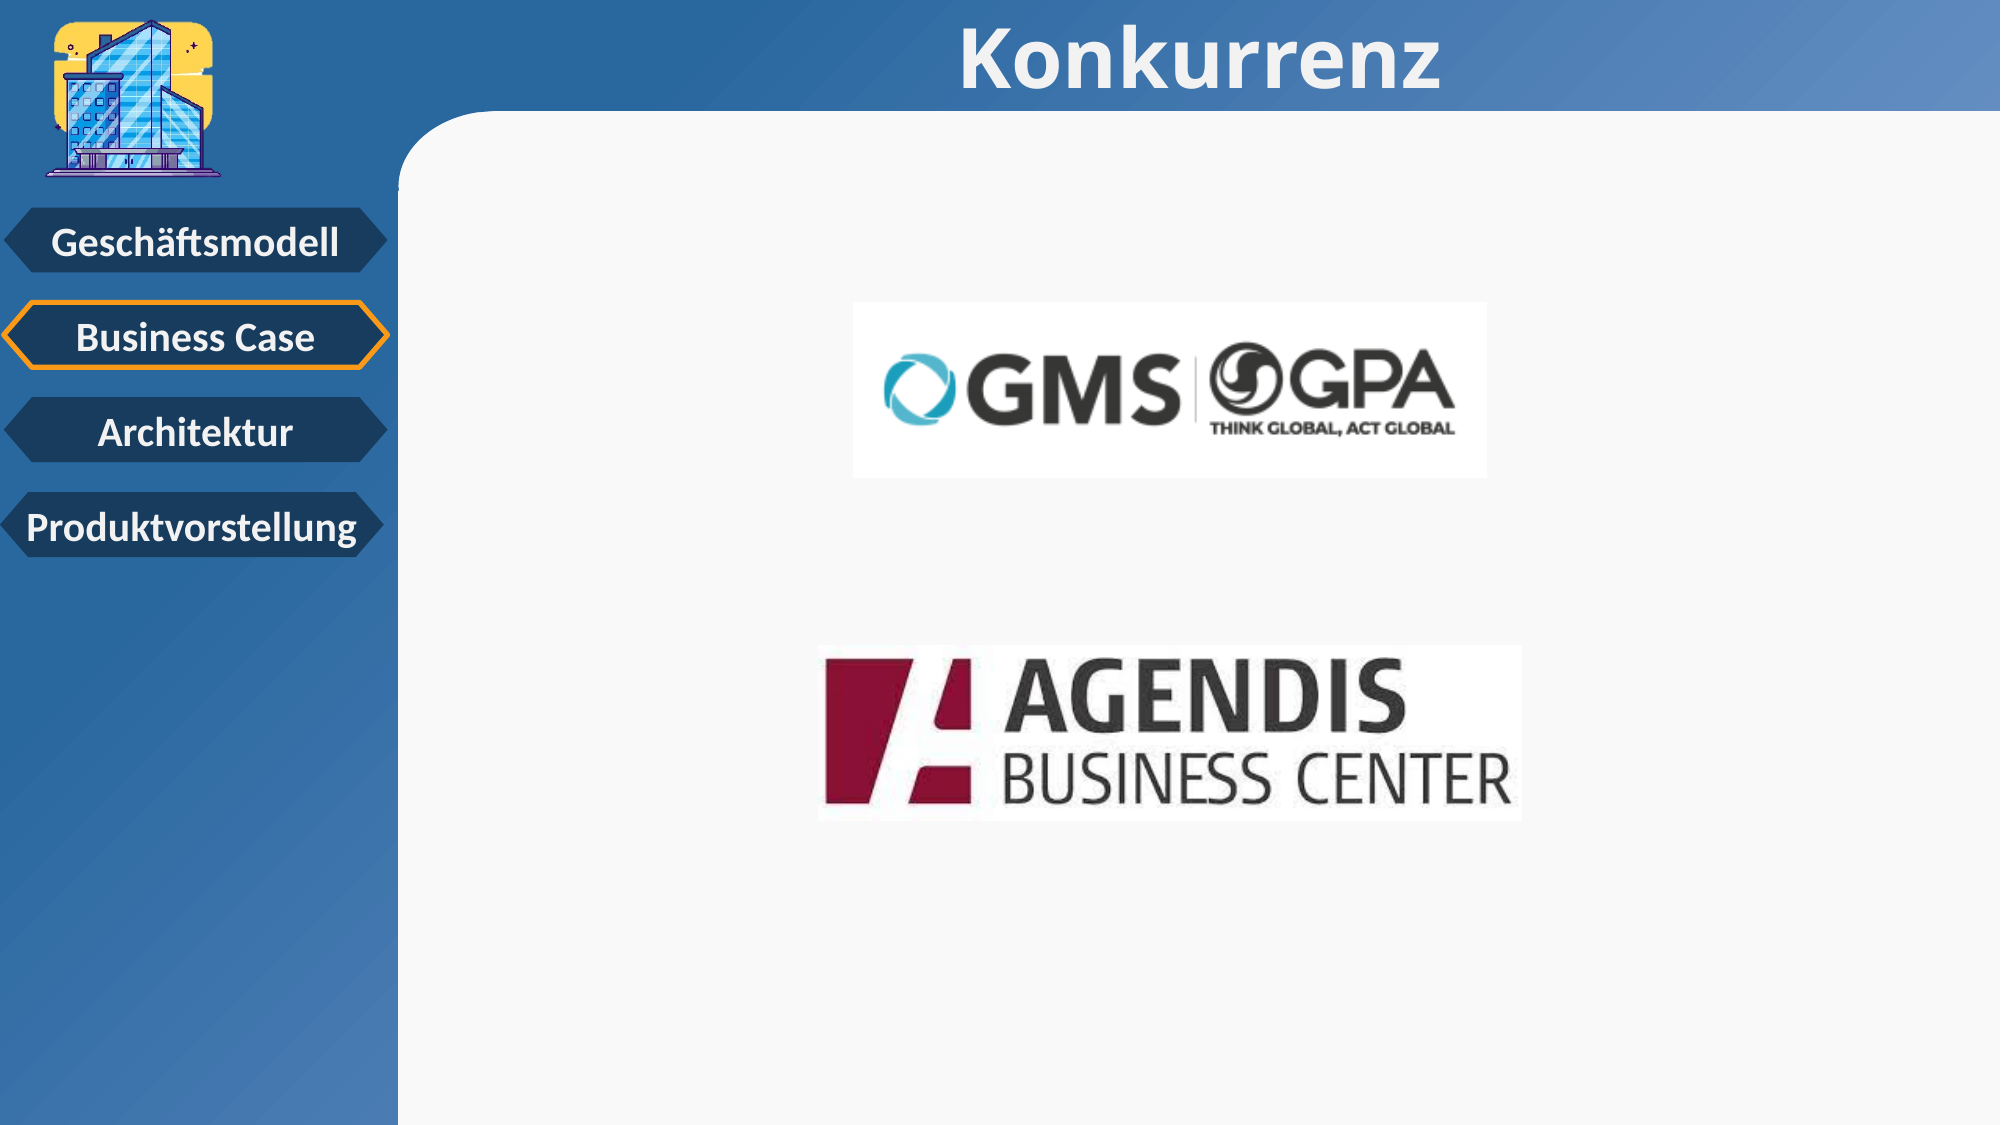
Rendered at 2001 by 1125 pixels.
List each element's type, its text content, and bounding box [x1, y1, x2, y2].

picture [19, 0, 247, 203]
picture [817, 645, 1522, 822]
text_box Produktvorstellung [0, 491, 385, 558]
picture [852, 302, 1487, 479]
text_box Business Case [3, 301, 389, 369]
title Konkurrenz [399, 8, 2000, 107]
text_box Architektur [3, 396, 389, 464]
text_box Geschäftsmodell [3, 206, 389, 274]
